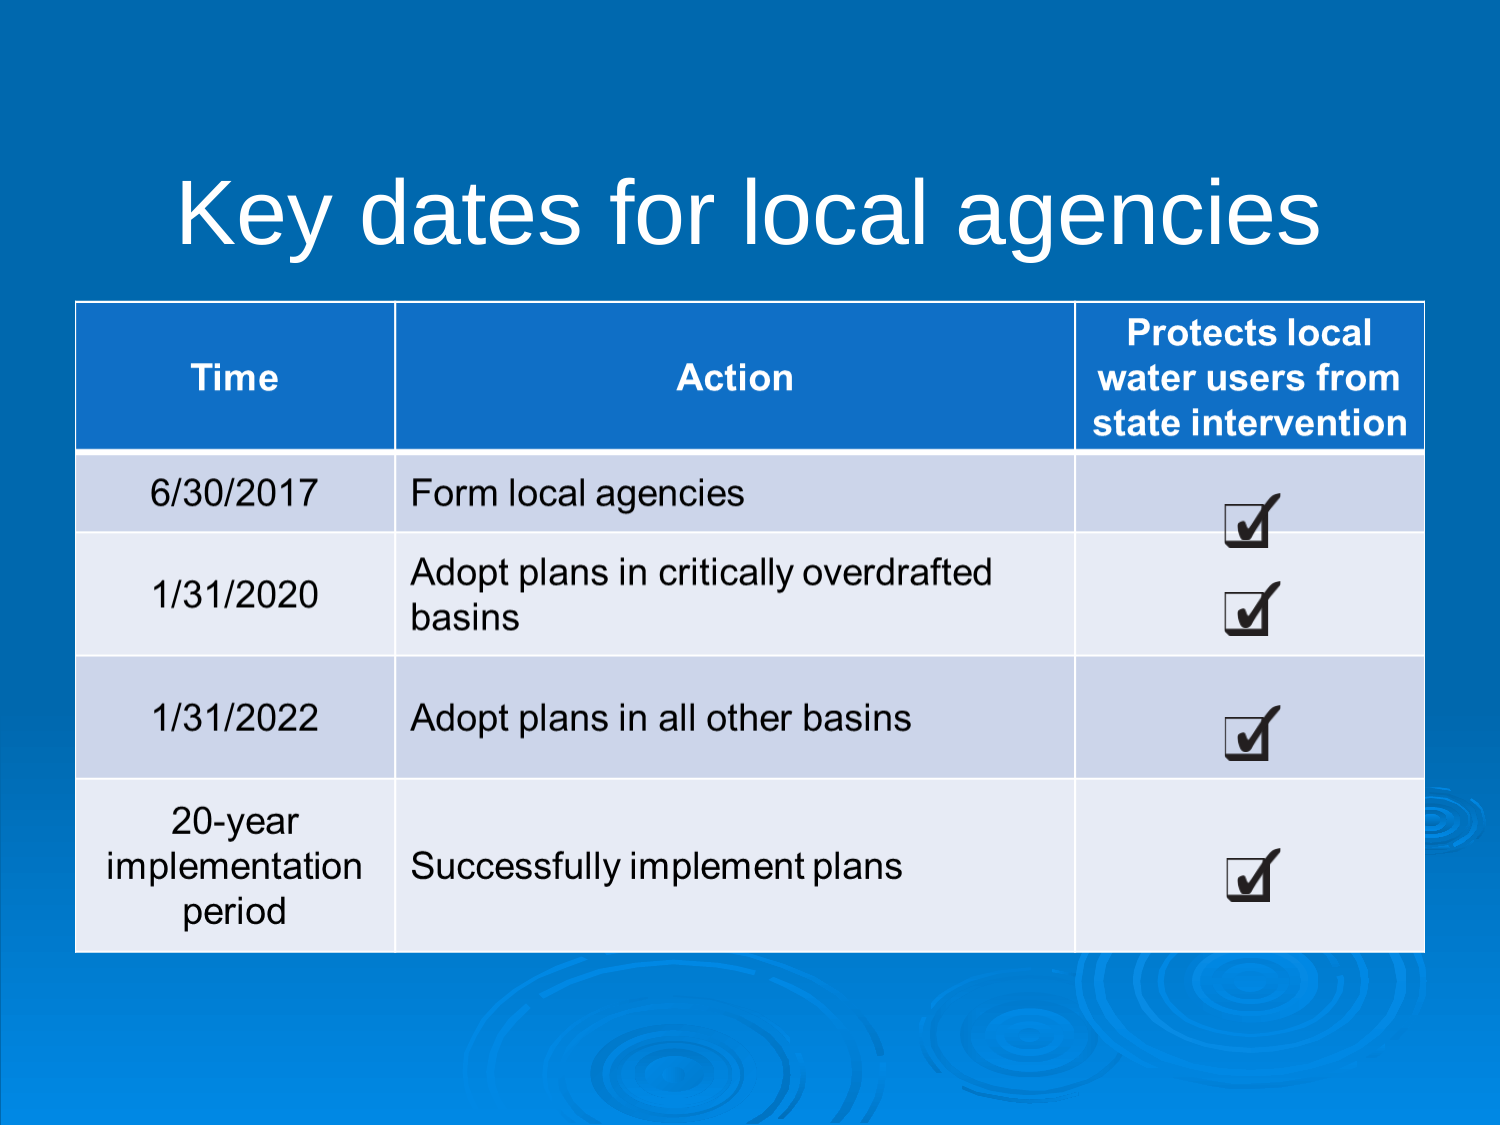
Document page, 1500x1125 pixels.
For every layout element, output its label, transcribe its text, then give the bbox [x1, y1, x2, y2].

picture [1224, 493, 1281, 548]
picture [1224, 704, 1281, 762]
picture [1226, 848, 1281, 902]
title Key dates for local agencies [75, 137, 1425, 279]
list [74, 297, 1426, 957]
picture [1224, 580, 1281, 637]
